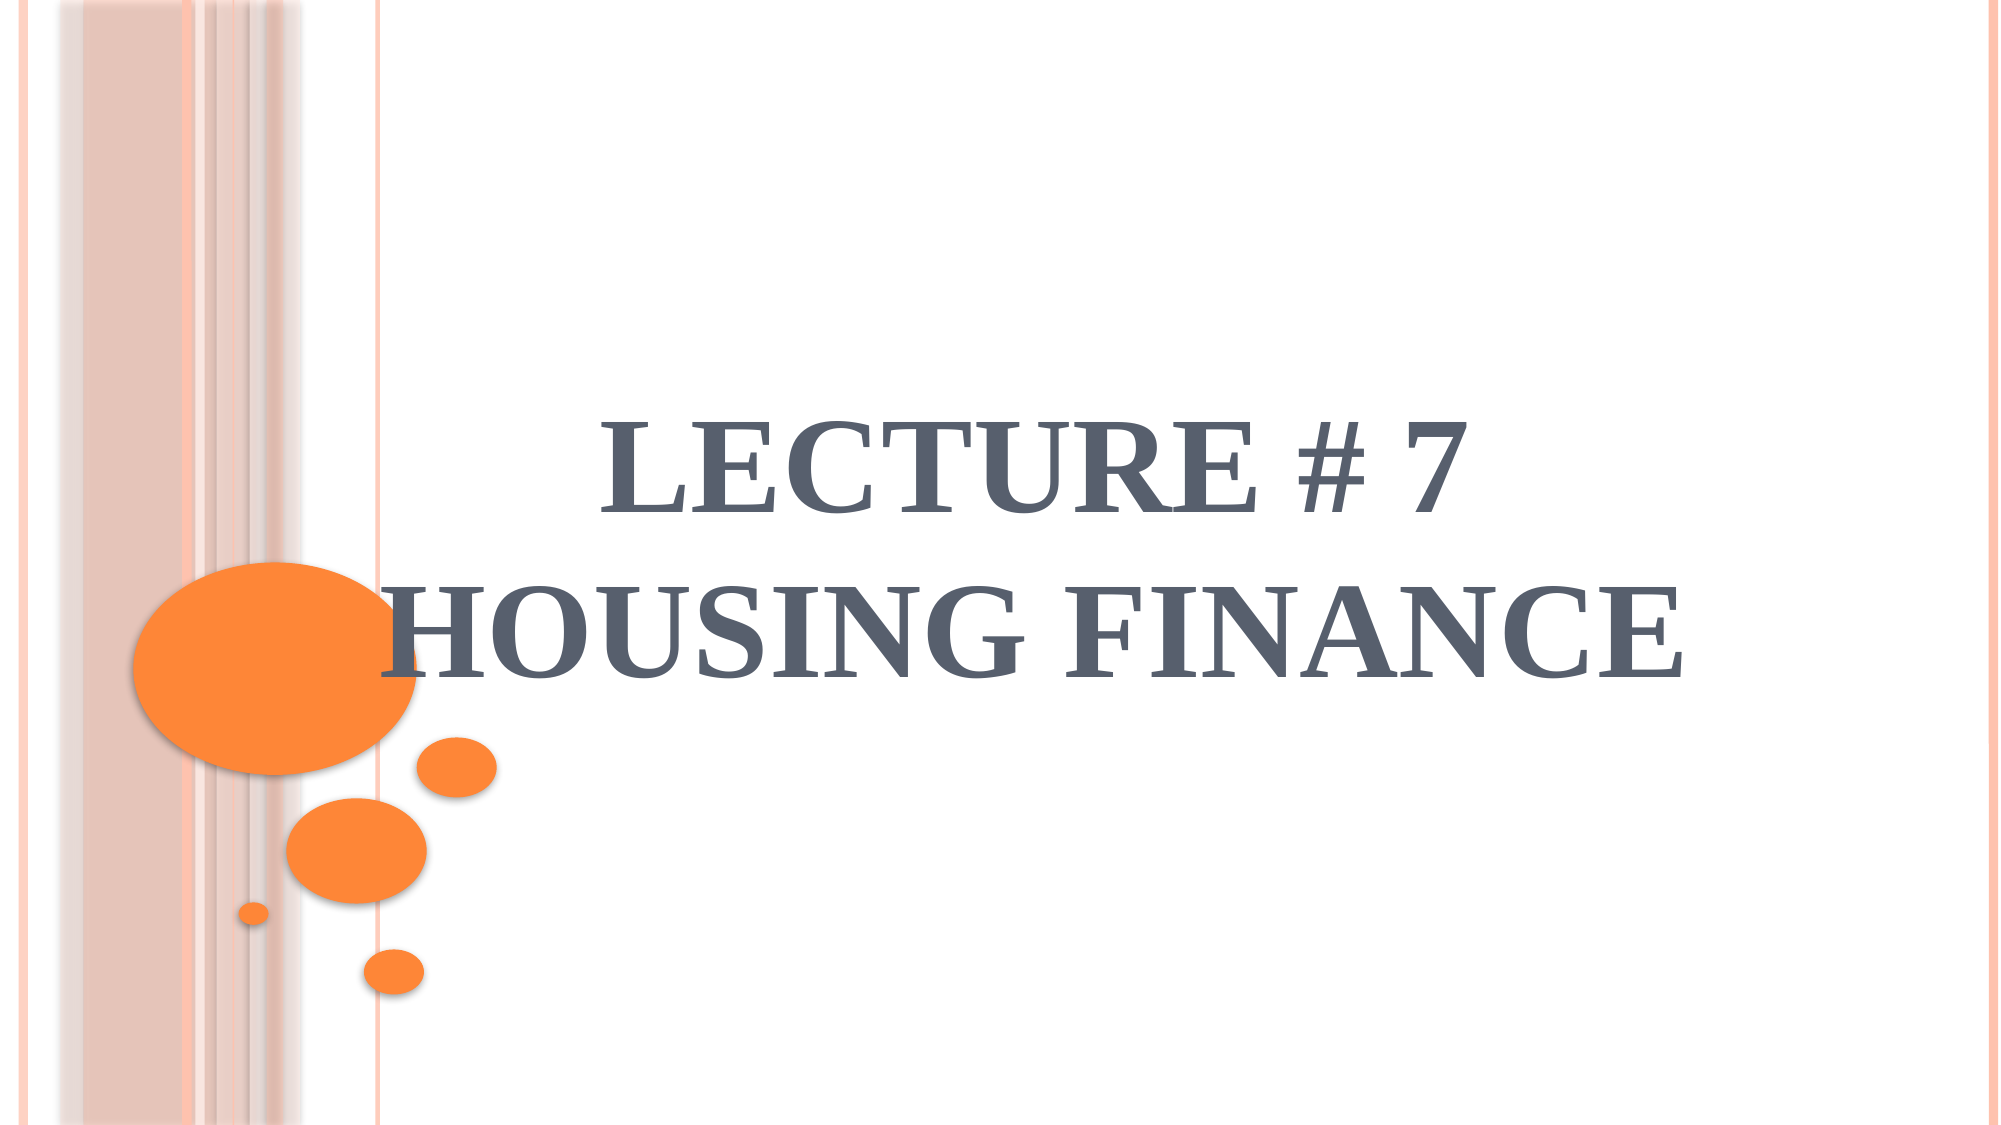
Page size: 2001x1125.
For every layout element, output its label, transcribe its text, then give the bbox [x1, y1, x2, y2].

title LECTURE # 7 Housing Finance [165, 219, 1905, 713]
